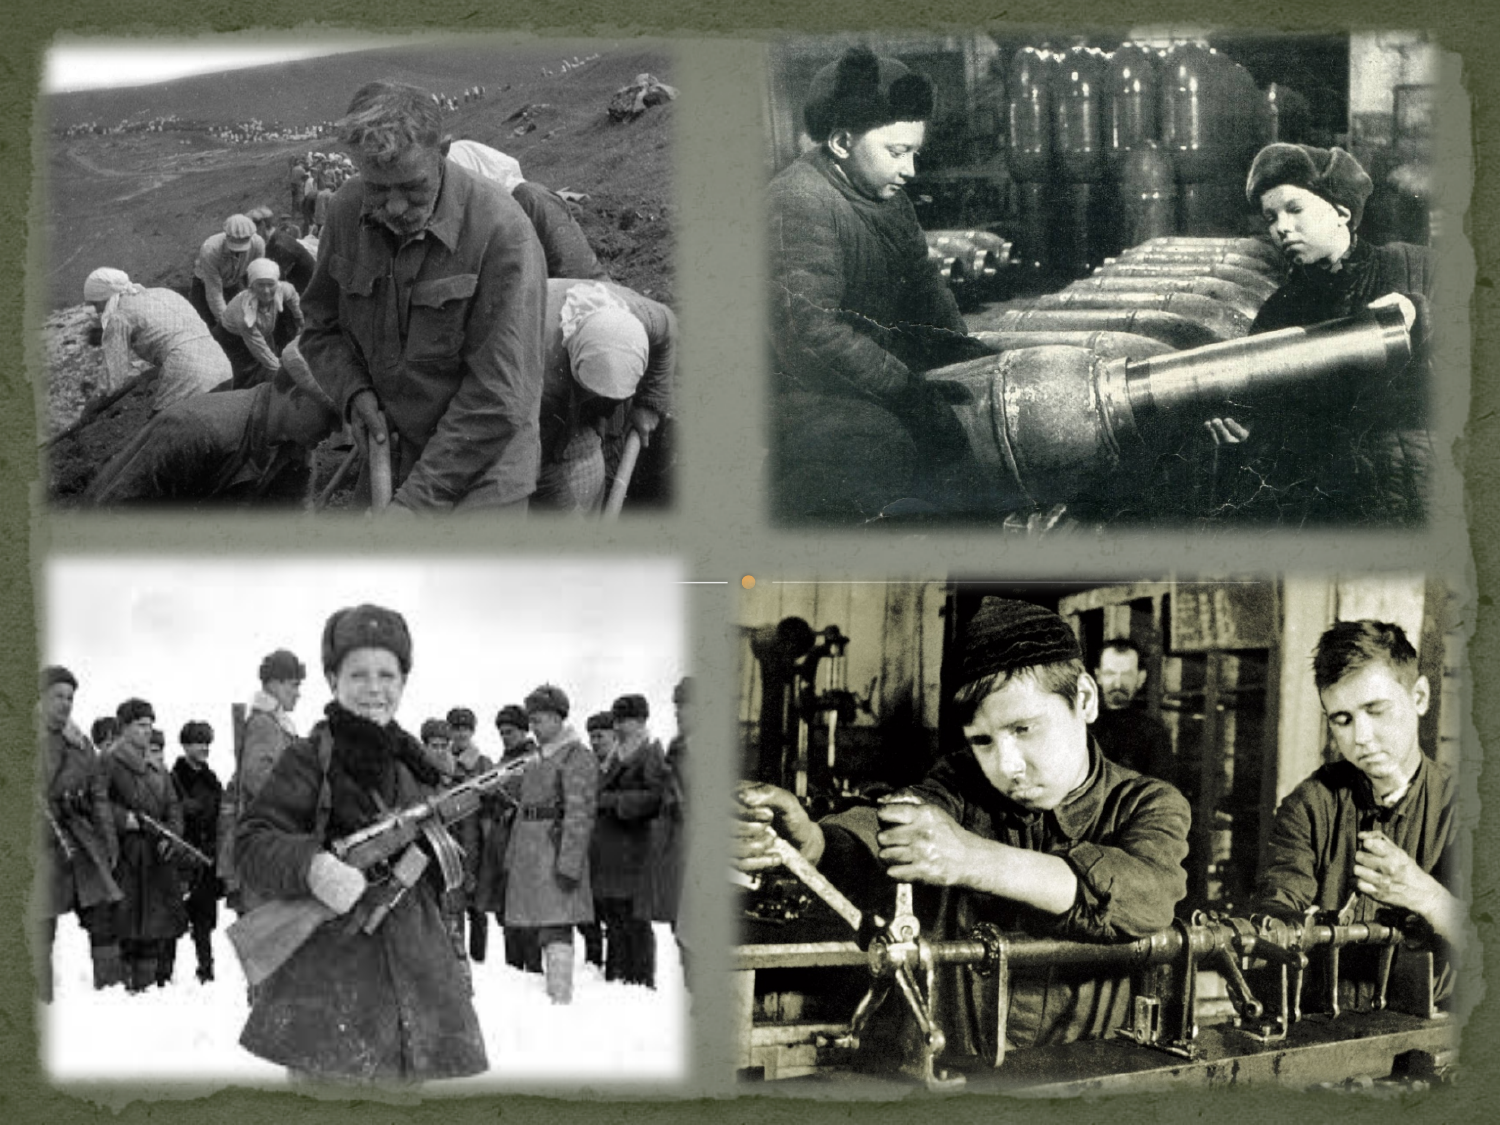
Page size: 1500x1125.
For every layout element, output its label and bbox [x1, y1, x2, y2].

picture [751, 19, 1447, 547]
picture [723, 564, 1468, 1100]
picture [31, 32, 692, 527]
picture [31, 542, 703, 1097]
